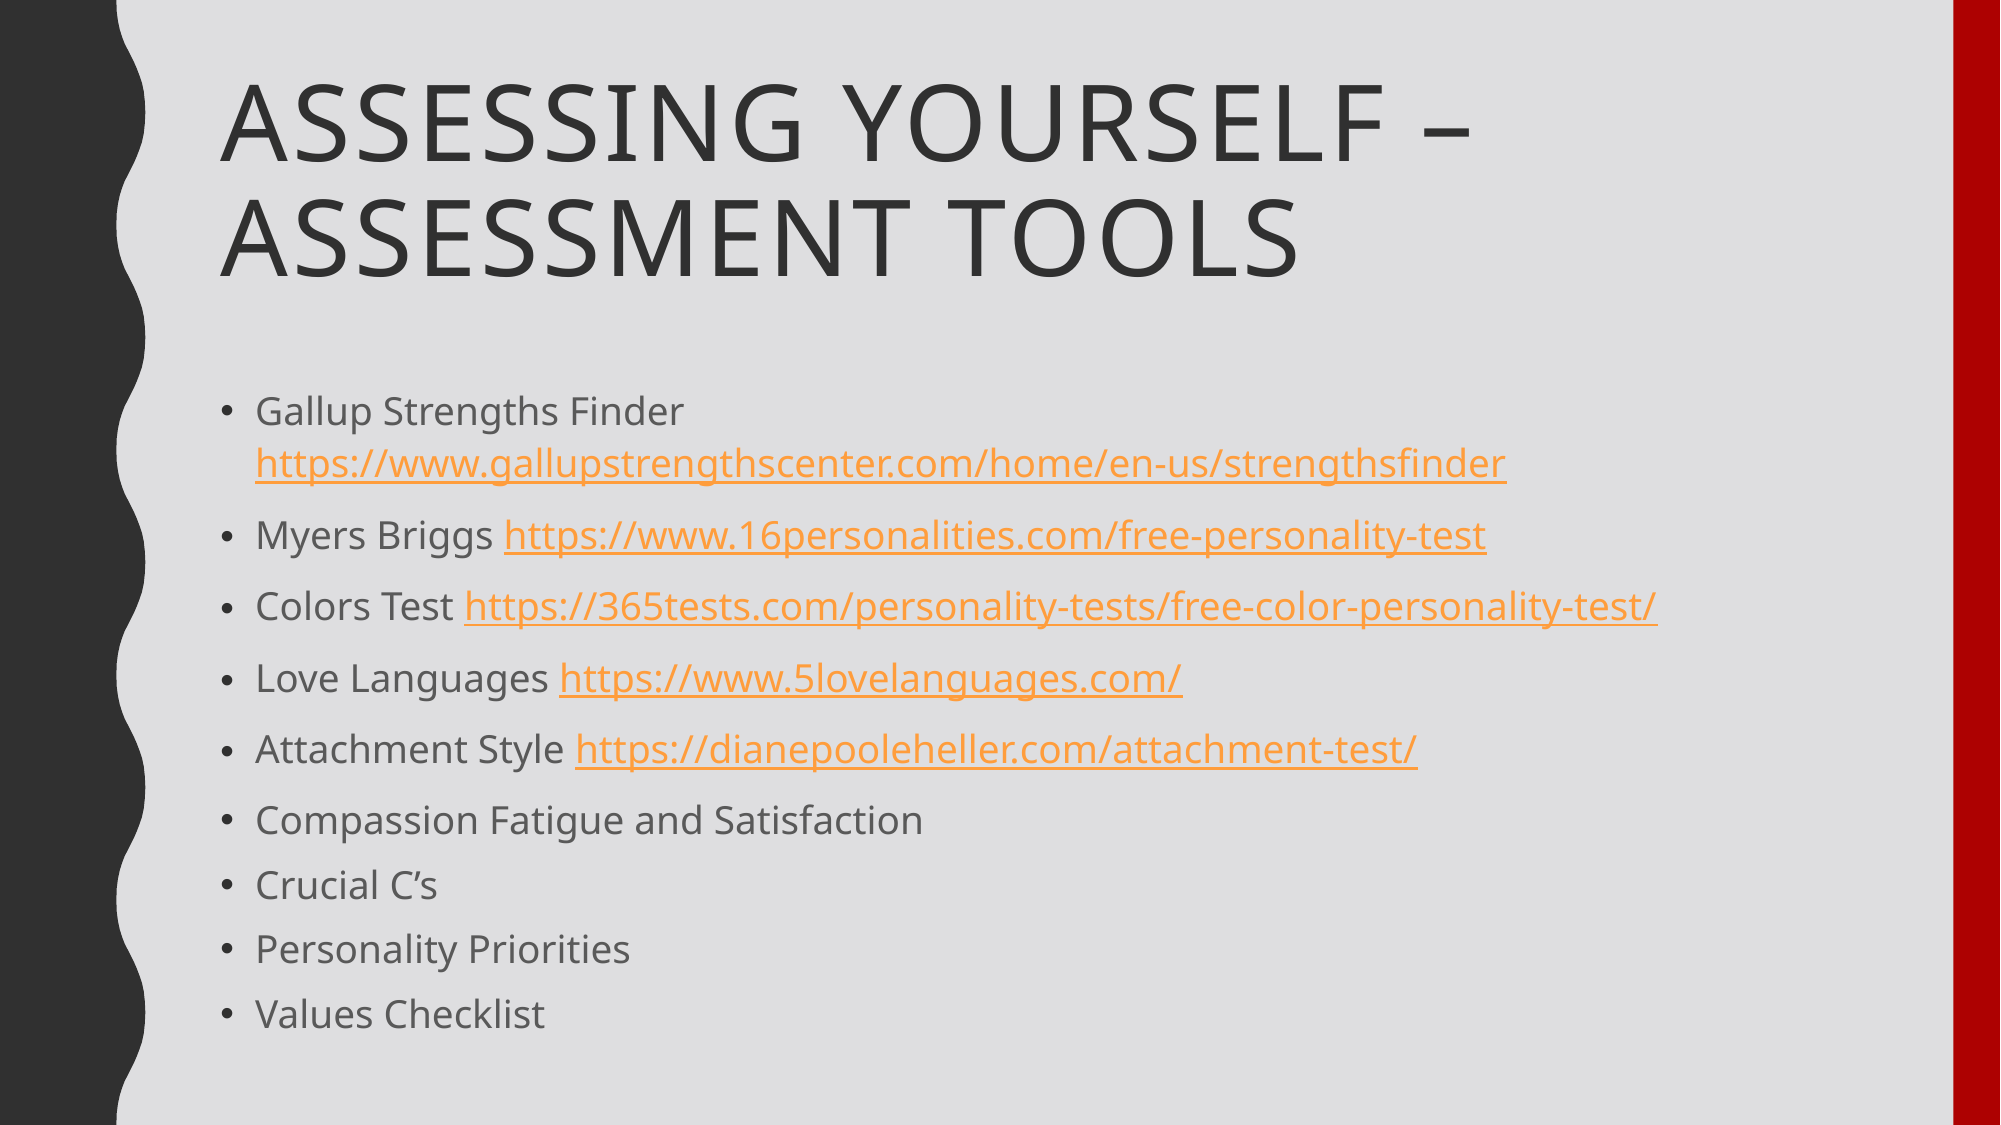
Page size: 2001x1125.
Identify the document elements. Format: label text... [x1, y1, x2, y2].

title Assessing yourself – Assessment tools [205, 62, 1875, 308]
list Gallup Strengths Finder https://www.gallupstrengthscenter.com/home/en-us/strengthsfinder Myers Briggs https://www.16personalities.com/free-personality-test Colors Test https://365tests.com/personality-tests/free-color-personality-test/ Love Languages https://www.5lovelanguages.com/ Attachment Style https://dianepooleheller.com/attachment-test/ Compassion Fatigue and Satisfaction Crucial C’s Personality Priorities Values Checklist [205, 375, 1875, 1050]
